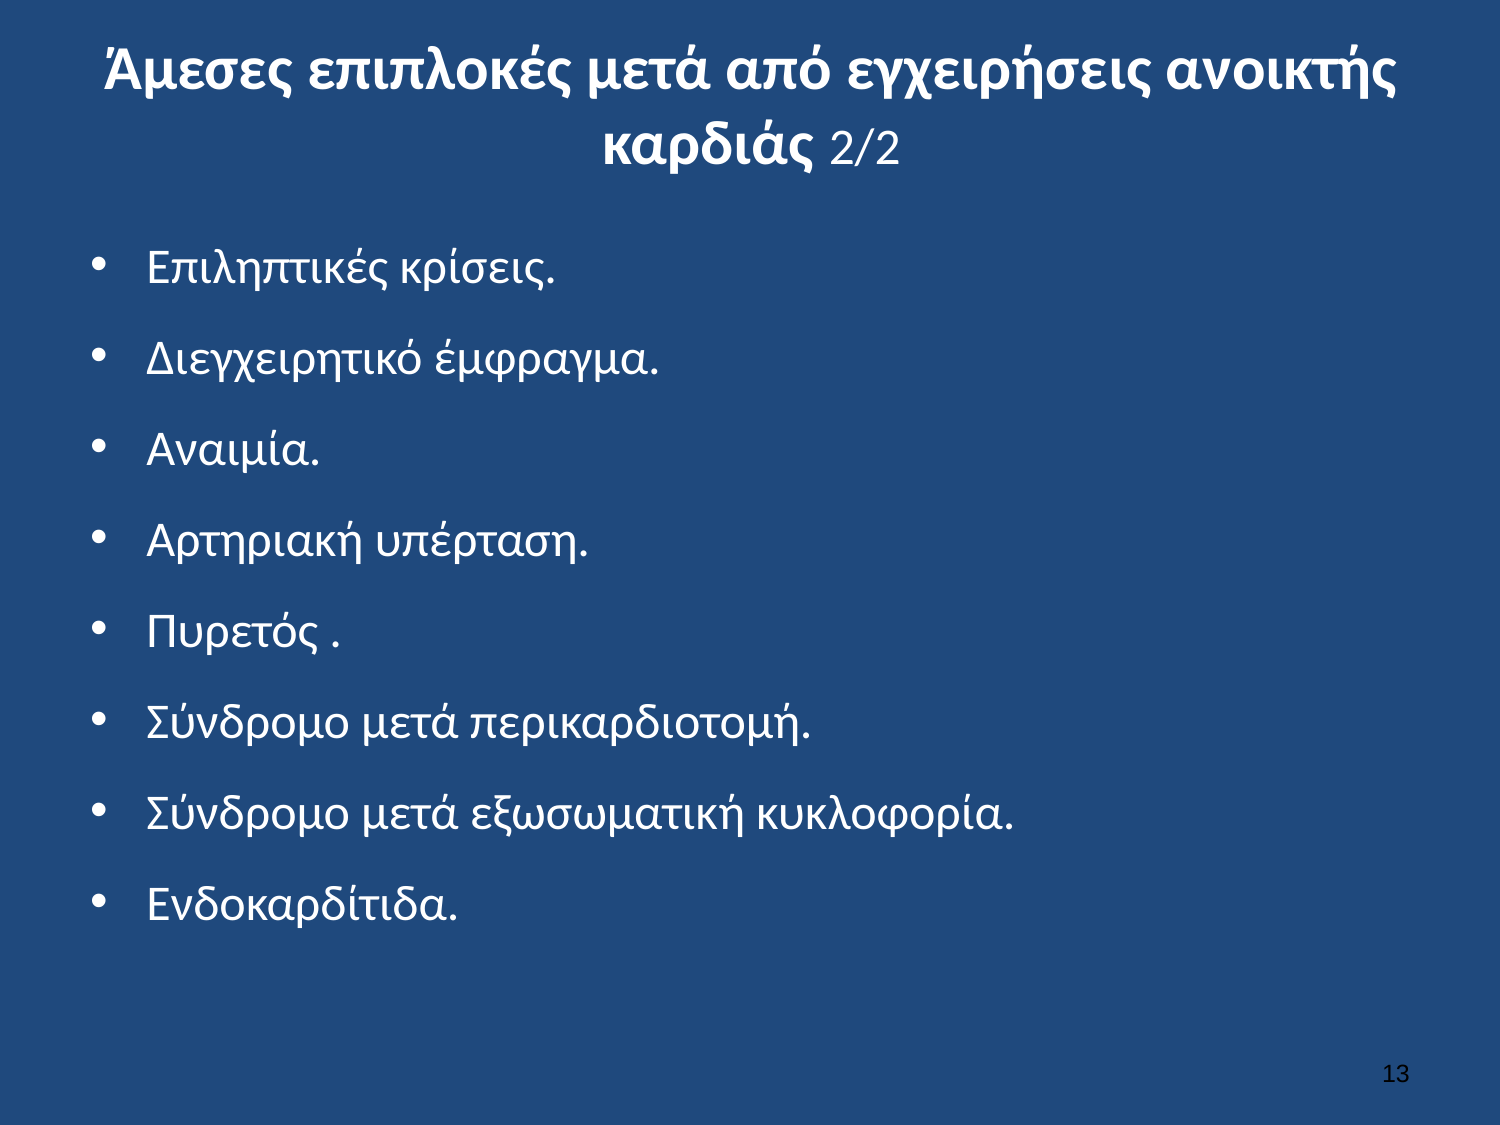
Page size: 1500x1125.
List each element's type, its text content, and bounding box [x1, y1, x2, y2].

slide_number 12 [1074, 1042, 1425, 1103]
list Επιληπτικές κρίσεις. Διεγχειρητικό έμφραγμα. Αναιμία. Αρτηριακή υπέρταση. Πυρετός . Σύνδρομο μετά περικαρδιοτομή. Σύνδρομο μετά εξωσωματική κυκλοφορία. Ενδοκαρδίτιδα. [75, 219, 1425, 1024]
title Άμεσες επιπλοκές μετά από εγχειρήσεις ανοικτής καρδιάς 2/2 [76, 19, 1427, 185]
